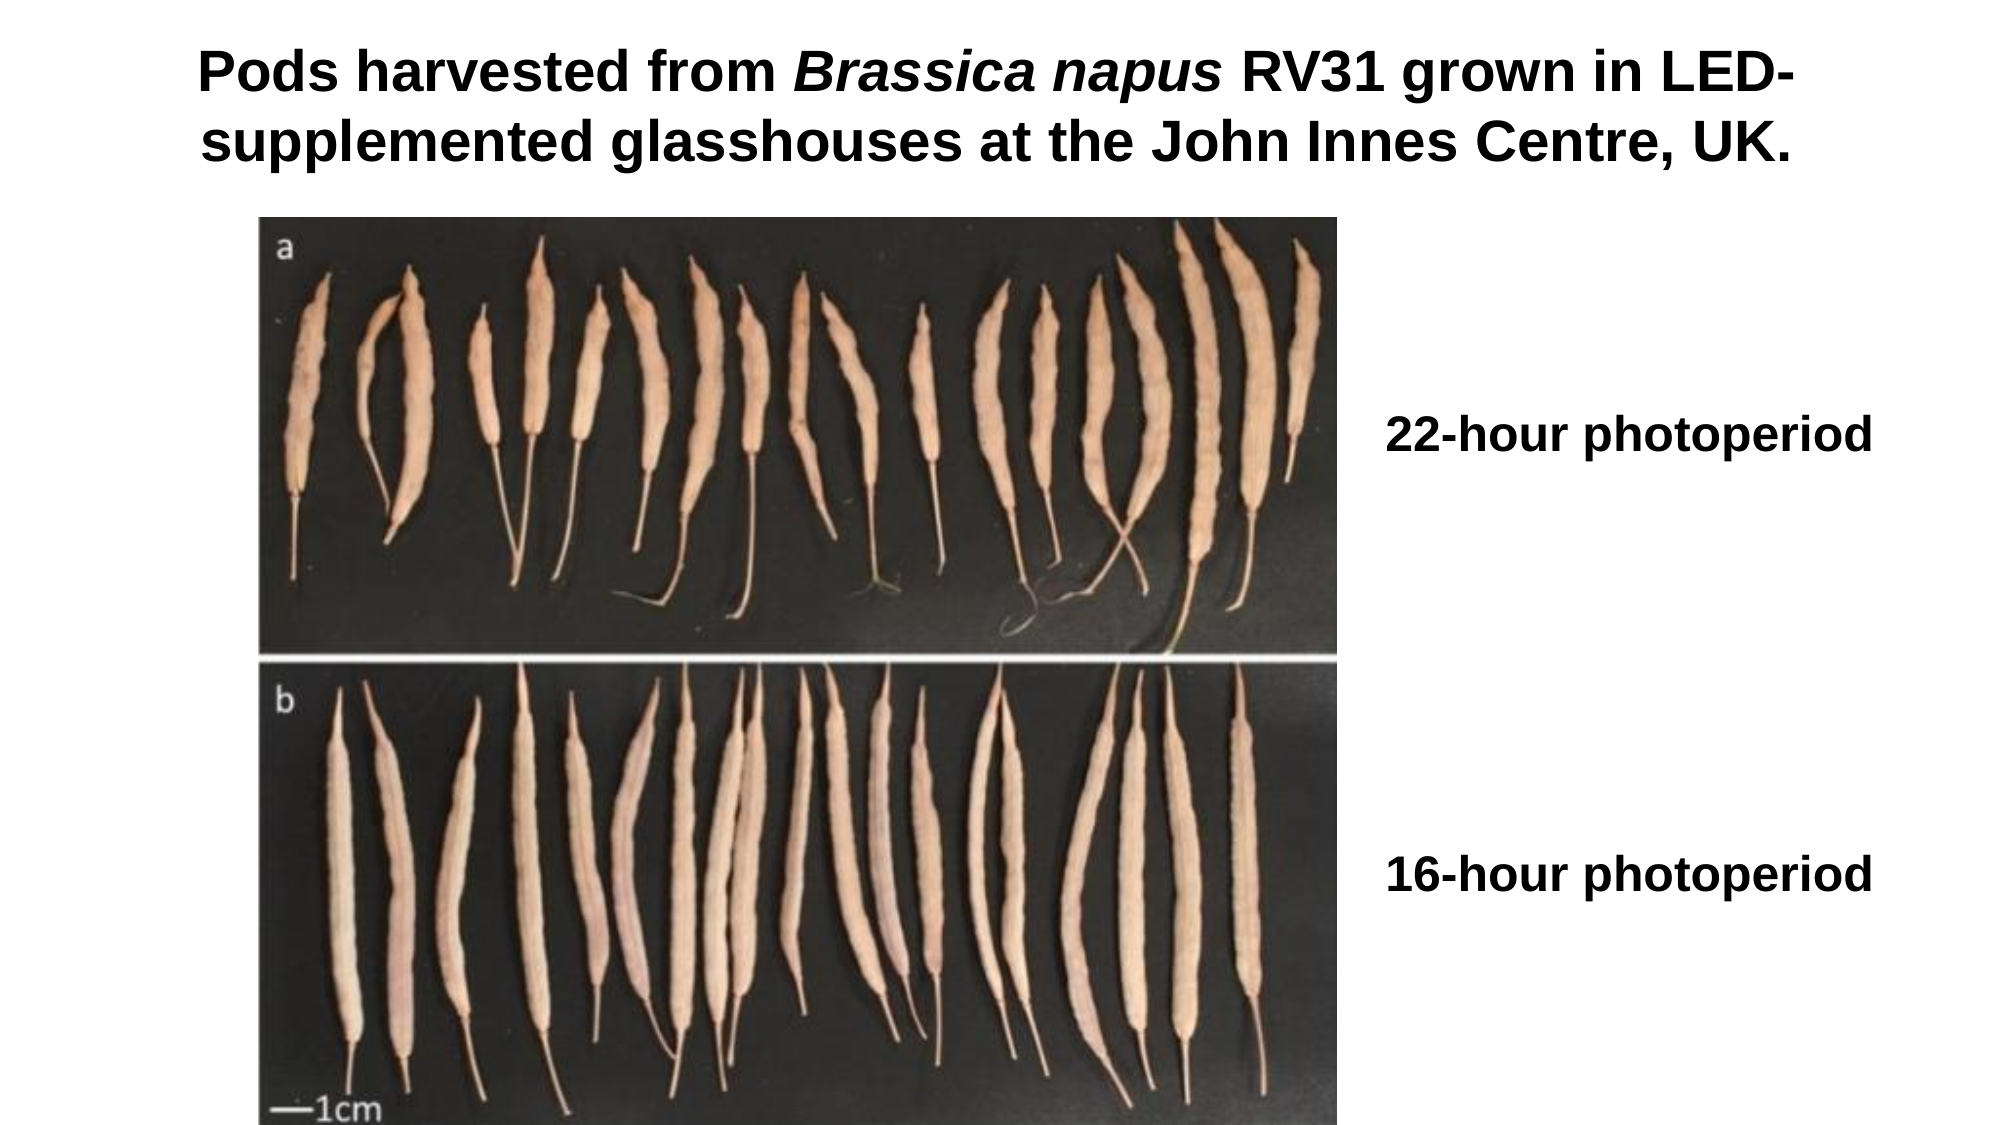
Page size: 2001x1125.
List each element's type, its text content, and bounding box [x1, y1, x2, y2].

text_box Pods harvested from Brassica napus RV31 grown in LED-supplemented glasshouses at the John Innes Centre, UK. [18, 25, 1976, 181]
text_box 22-hour photoperiod [1370, 394, 1904, 470]
picture [258, 217, 1337, 1125]
text_box 16-hour photoperiod [1370, 833, 1890, 909]
